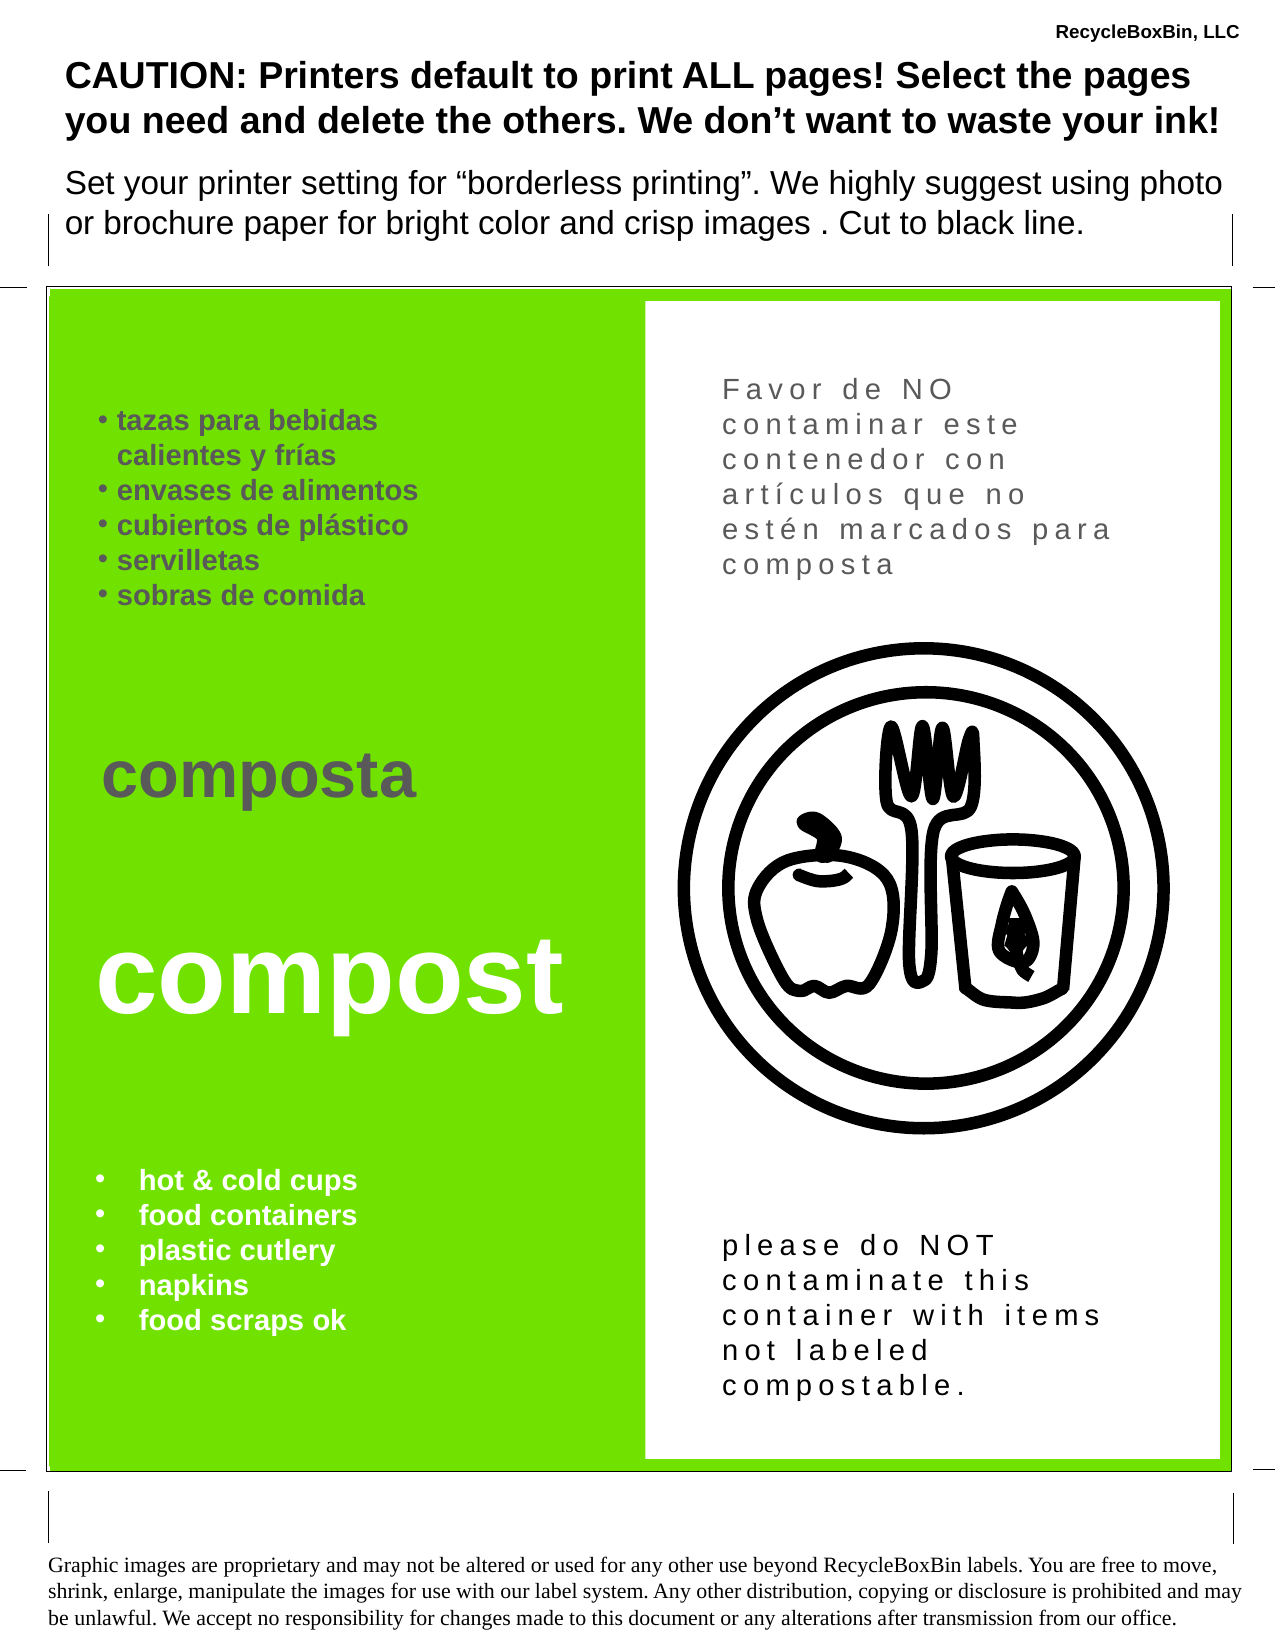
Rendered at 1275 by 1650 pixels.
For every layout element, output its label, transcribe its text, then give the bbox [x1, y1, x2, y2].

text_box [46, 286, 1232, 1472]
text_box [683, 648, 1164, 1129]
text_box CAUTION: Printers default to print ALL pages! Select the pages you need and delete the others. We don’t want to waste your ink! Set your printer setting for “borderless printing”. We highly suggest using photo or brochure paper for bright color and crisp images . Cut to black line. [50, 44, 1241, 249]
title RecycleBoxBin, LLC [1022, 1, 1274, 61]
text_box Graphic images are proprietary and may not be altered or used for any other use beyond RecycleBoxBin labels. You are free to move, shrink, enlarge, manipulate the images for use with our label system. Any other distribution, copying or disclosure is prohibited and may be unlawful. We accept no responsibility for changes made to this document or any alterations after transmission from our office. [33, 1543, 1260, 1637]
